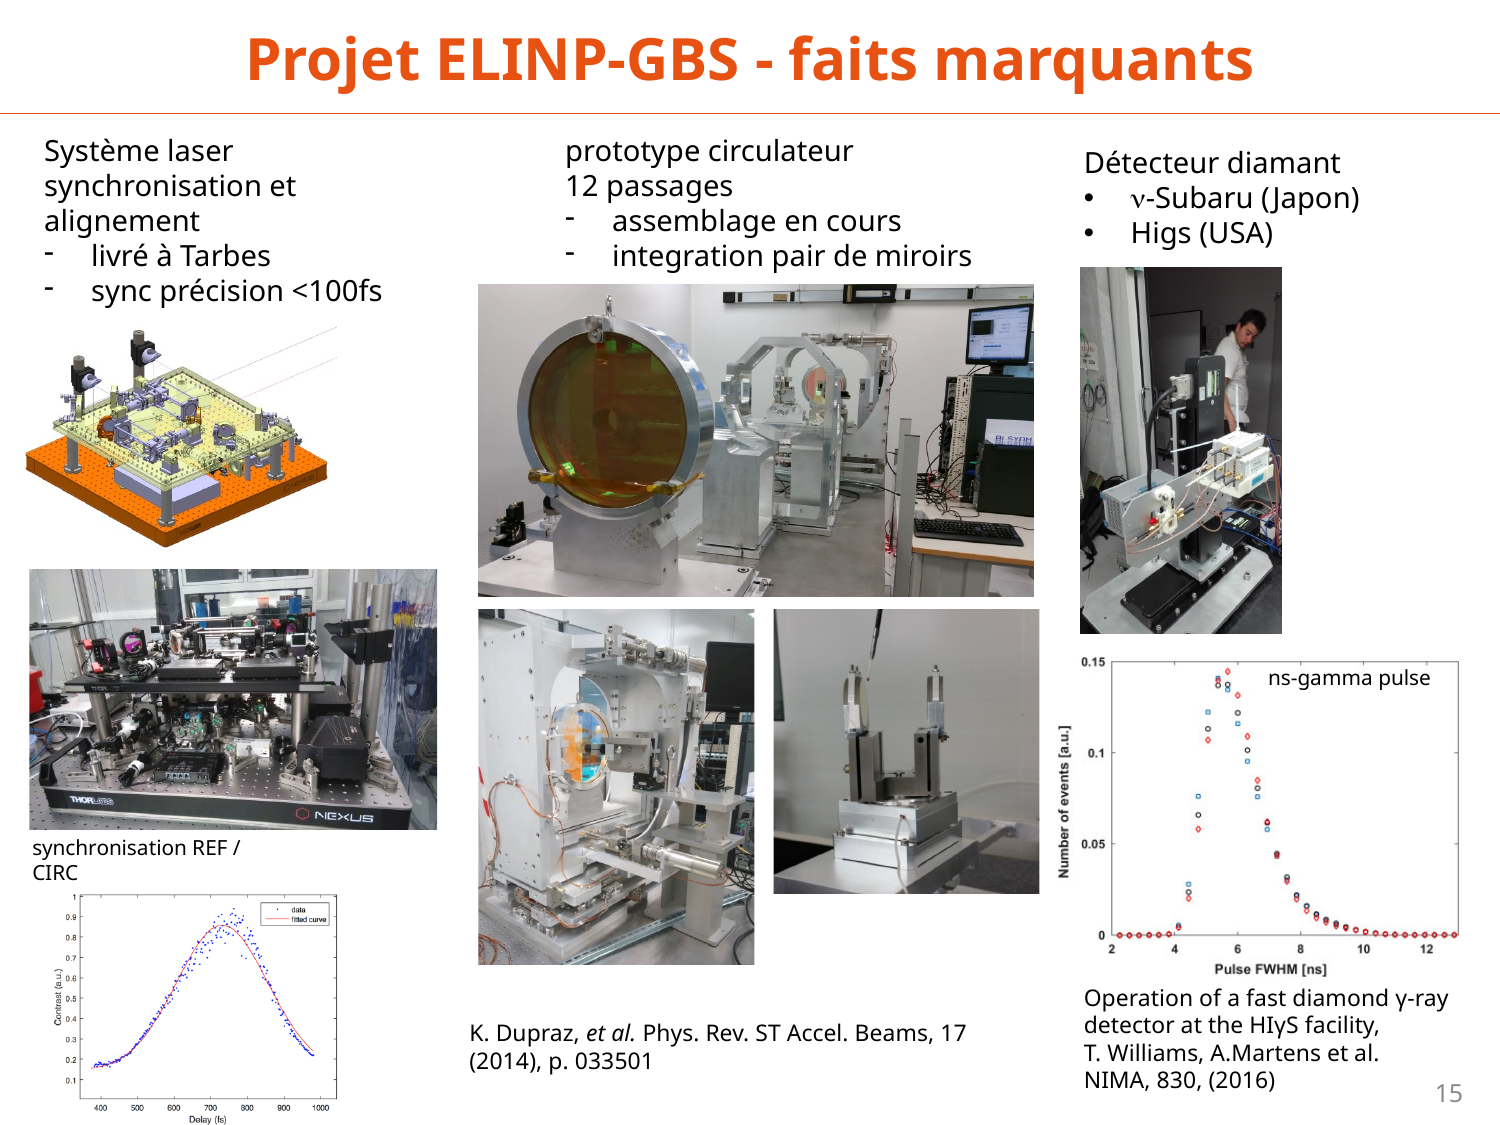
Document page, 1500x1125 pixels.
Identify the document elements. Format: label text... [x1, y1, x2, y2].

picture [764, 609, 1049, 894]
text_box prototype circulateur 12 passages assemblage en cours integration pair de miroirs [550, 125, 988, 280]
text_box Operation of a fast diamond γ-ray detector at the HIγS facility, T. Williams, A.Martens et al. NIMA, 830, (2016) [1068, 975, 1471, 1101]
text_box Détecteur diamant n-Subaru (Japon) Higs (USA) [1068, 137, 1424, 257]
picture [1056, 656, 1460, 979]
picture [29, 569, 438, 831]
picture [1080, 266, 1282, 634]
picture [477, 609, 755, 965]
picture [41, 884, 356, 1125]
text_box synchronisation REF / CIRC [17, 827, 266, 893]
picture [478, 284, 1034, 597]
text_box K. Dupraz, et al. Phys. Rev. ST Accel. Beams, 17 (2014), p. 033501 [454, 1011, 1034, 1081]
picture [17, 326, 337, 554]
title Projet ELINP-GBS - faits marquants [0, 0, 1500, 114]
text_box Système laser synchronisation et alignement livré à Tarbes sync précision <100fs [29, 125, 467, 315]
